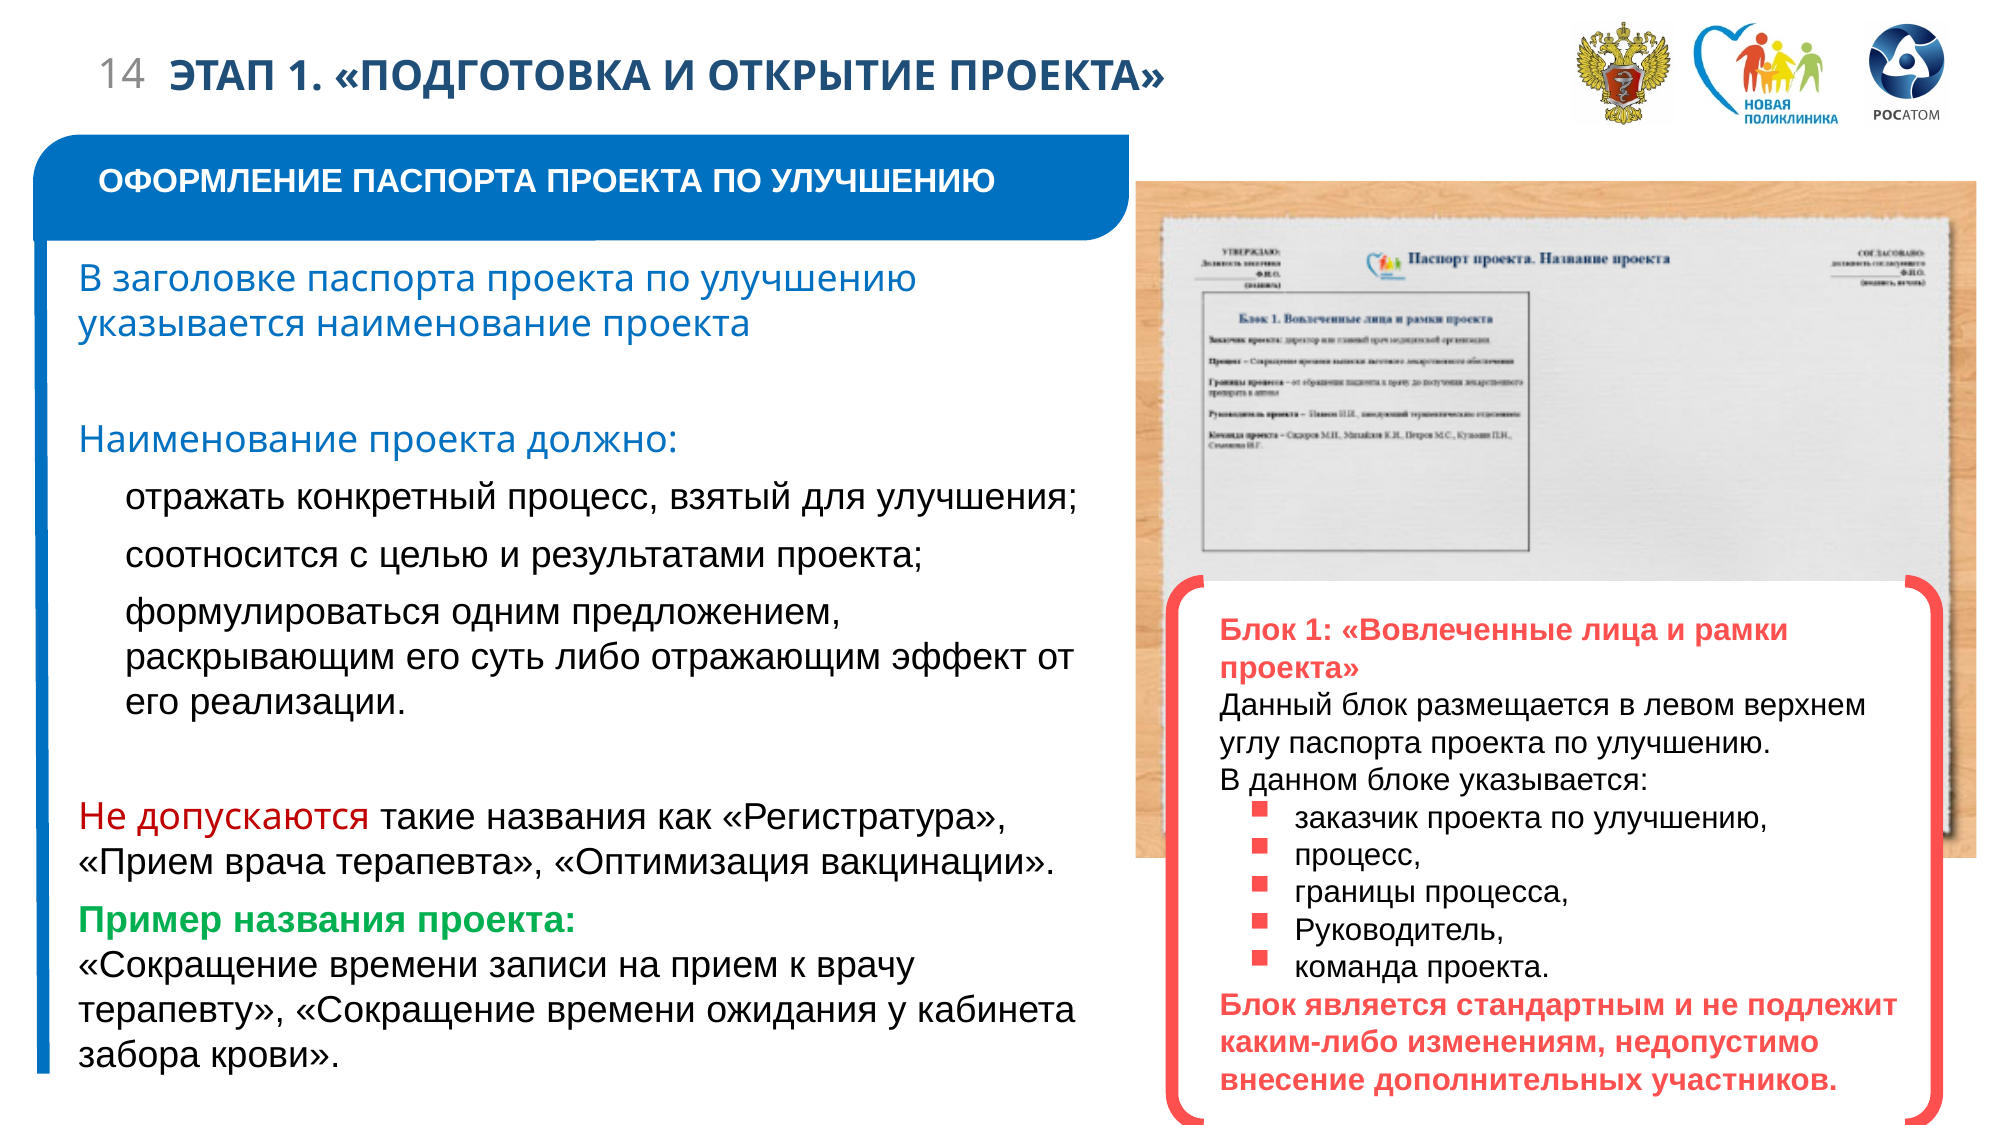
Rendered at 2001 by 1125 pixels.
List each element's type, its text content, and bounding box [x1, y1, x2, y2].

picture [1709, 29, 1722, 33]
text_box [30, 132, 1132, 243]
picture [1135, 181, 1977, 858]
picture [1865, 20, 1949, 126]
text_box В заголовке паспорта проекта по улучшению указывается наименование проекта Наименование проекта должно: отражать конкретный процесс, взятый для улучшения; соотносится с целью и результатами проекта; формулироваться одним предложением, раскрывающим его суть либо отражающим эффект от его реализации. Не допускаются такие названия как «Регистратура», «Прием врача терапевта», «Оптимизация вакцинации». Пример названия проекта: «Сокращение времени записи на прием к врачу терапевту», «Сокращение времени ожидания у кабинета забора крови». [63, 247, 1109, 1082]
text_box Блок 1: «Вовлеченные лица и рамки проекта» Данный блок размещается в левом верхнем углу паспорта проекта по улучшению. В данном блоке указывается: заказчик проекта по улучшению, процесс, границы процесса, Руководитель, команда проекта. Блок является стандартным и не подлежит каким-либо изменениям, недопустимо внесение дополнительных участников. [1172, 866, 1937, 1125]
text_box ОФОРМЛЕНИЕ ПАСПОРТА ПРОЕКТА ПО УЛУЧШЕНИЮ [83, 141, 1069, 222]
picture [1571, 114, 1675, 125]
picture [1571, 21, 1675, 33]
text_box ЭТАП 1. «ПОДГОТОВКА И ОТКРЫТИЕ ПРОЕКТА» [154, 33, 1811, 114]
text_box 14 [0, 35, 161, 116]
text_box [40, 224, 44, 1074]
picture [1692, 21, 1841, 125]
